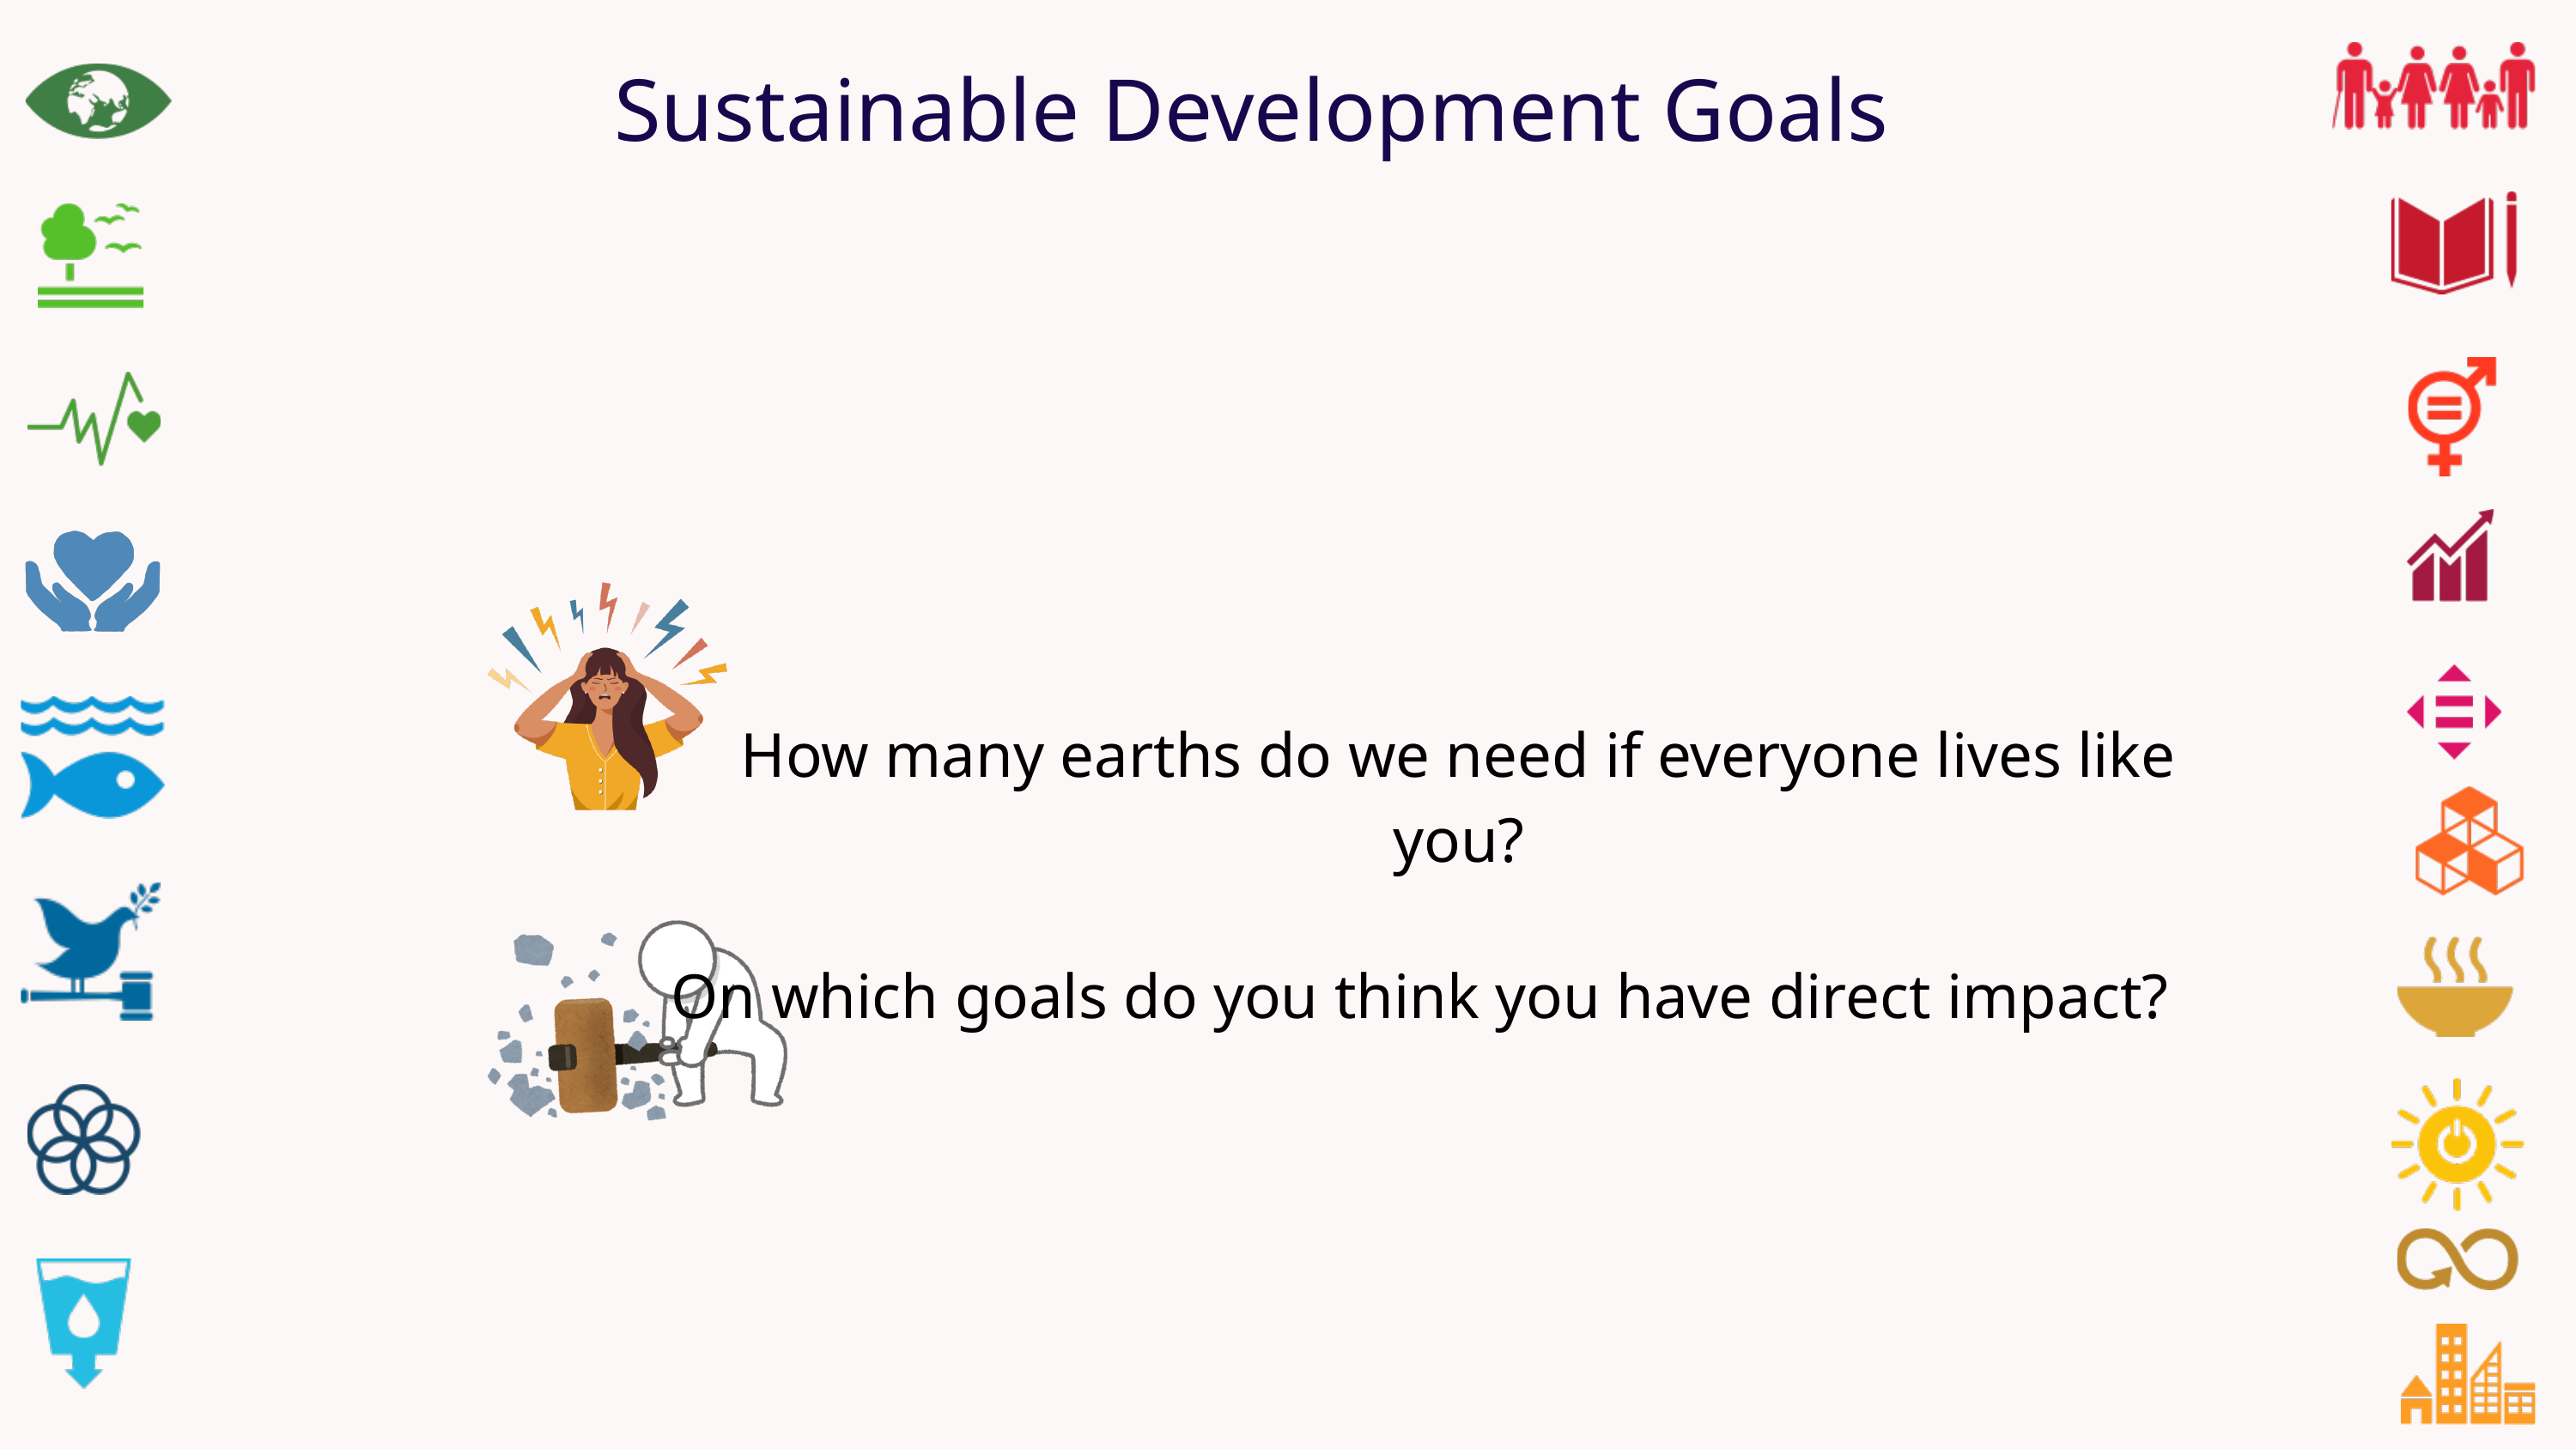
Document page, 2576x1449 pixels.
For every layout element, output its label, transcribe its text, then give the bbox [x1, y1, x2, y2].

text_box Sustainable Development Goals [607, 39, 1897, 159]
text_box [2397, 1228, 2519, 1290]
text_box [36, 1258, 132, 1389]
text_box [21, 882, 161, 1021]
text_box [2415, 786, 2524, 895]
text_box [25, 64, 172, 139]
text_box On which goals do you think you have direct impact? [637, 945, 2203, 1031]
text_box [2408, 357, 2497, 476]
text_box [2406, 509, 2494, 602]
text_box How many earths do we need if everyone lives like you? [676, 704, 2242, 875]
text_box [2332, 42, 2536, 130]
text_box [2401, 1324, 2536, 1425]
text_box [2397, 937, 2514, 1037]
text_box [487, 582, 727, 810]
text_box [38, 203, 144, 308]
text_box [21, 696, 165, 819]
text_box [27, 1084, 141, 1195]
text_box [2391, 191, 2518, 294]
text_box [2391, 1078, 2524, 1211]
text_box [487, 919, 788, 1121]
text_box [25, 530, 161, 632]
text_box [27, 372, 161, 466]
text_box [2407, 664, 2502, 760]
